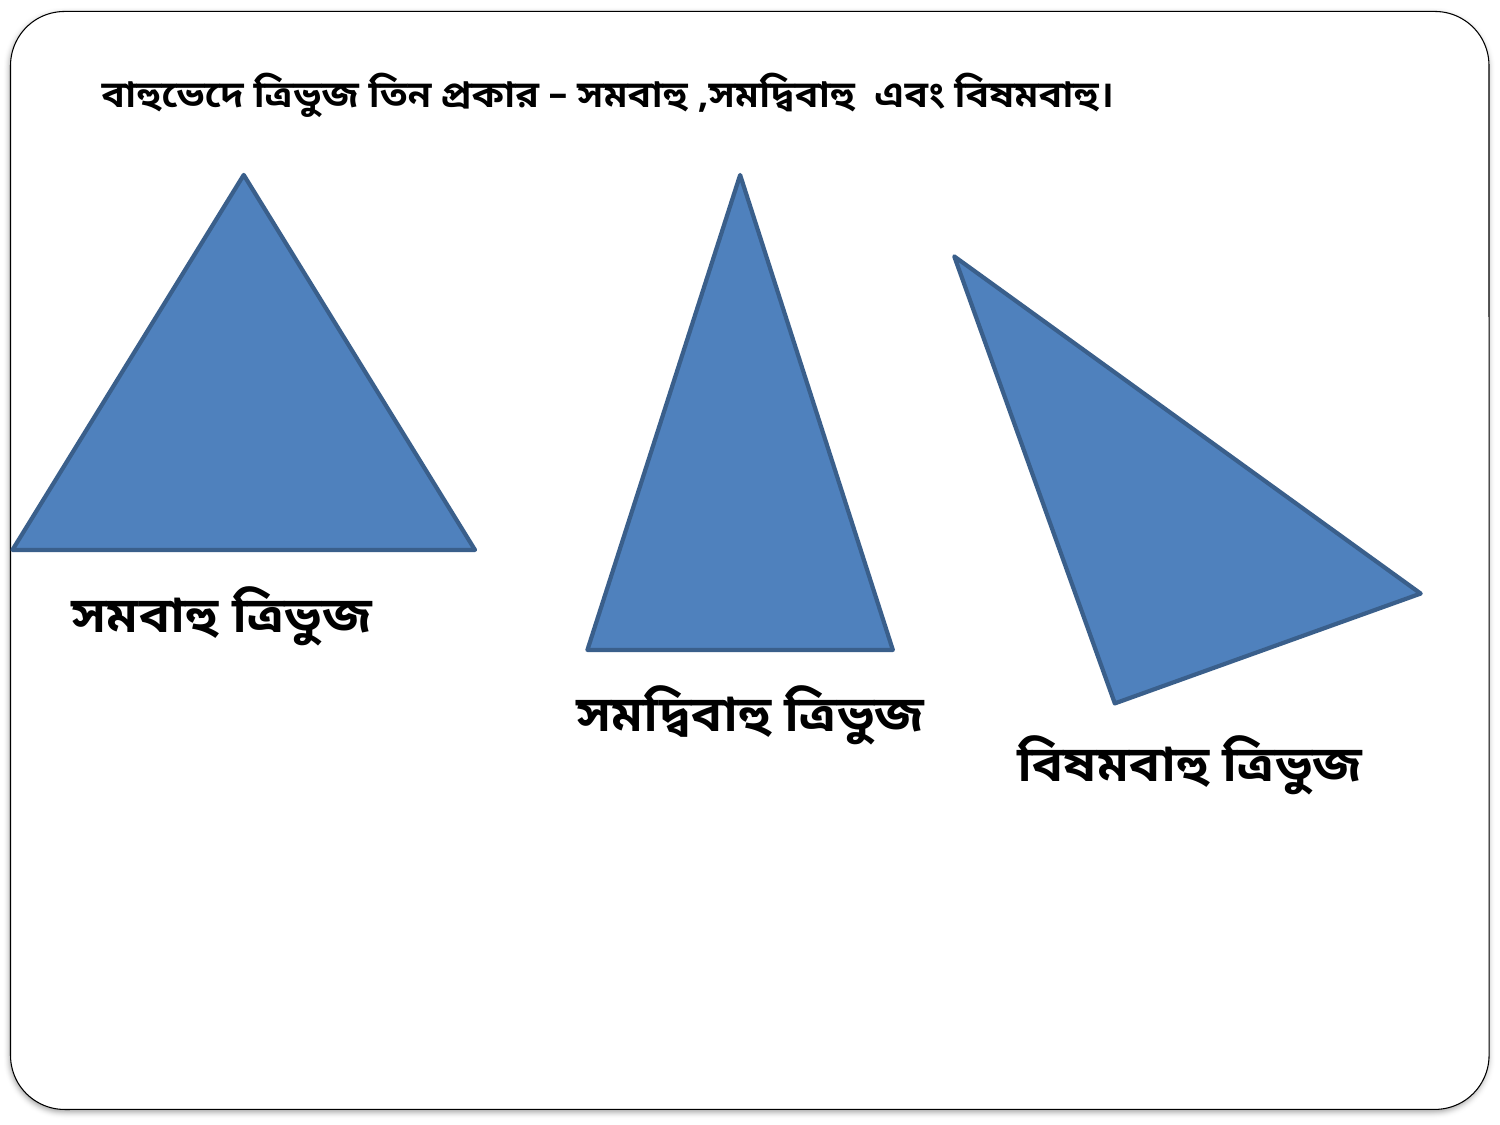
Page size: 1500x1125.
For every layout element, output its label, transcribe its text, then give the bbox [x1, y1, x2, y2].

text_box [10, 172, 477, 553]
text_box সমবাহু ত্রিভুজ [56, 574, 387, 650]
text_box বাহুভেদে ত্রিভুজ তিন প্রকার – সমবাহু ,সমদ্বিবাহু এবং বিষমবাহু। [86, 62, 1129, 123]
text_box সমদ্বিবাহু ত্রিভুজ [561, 674, 940, 749]
text_box [952, 254, 1423, 706]
text_box [585, 172, 895, 653]
text_box বিষমবাহু ত্রিভুজ [1002, 724, 1378, 799]
